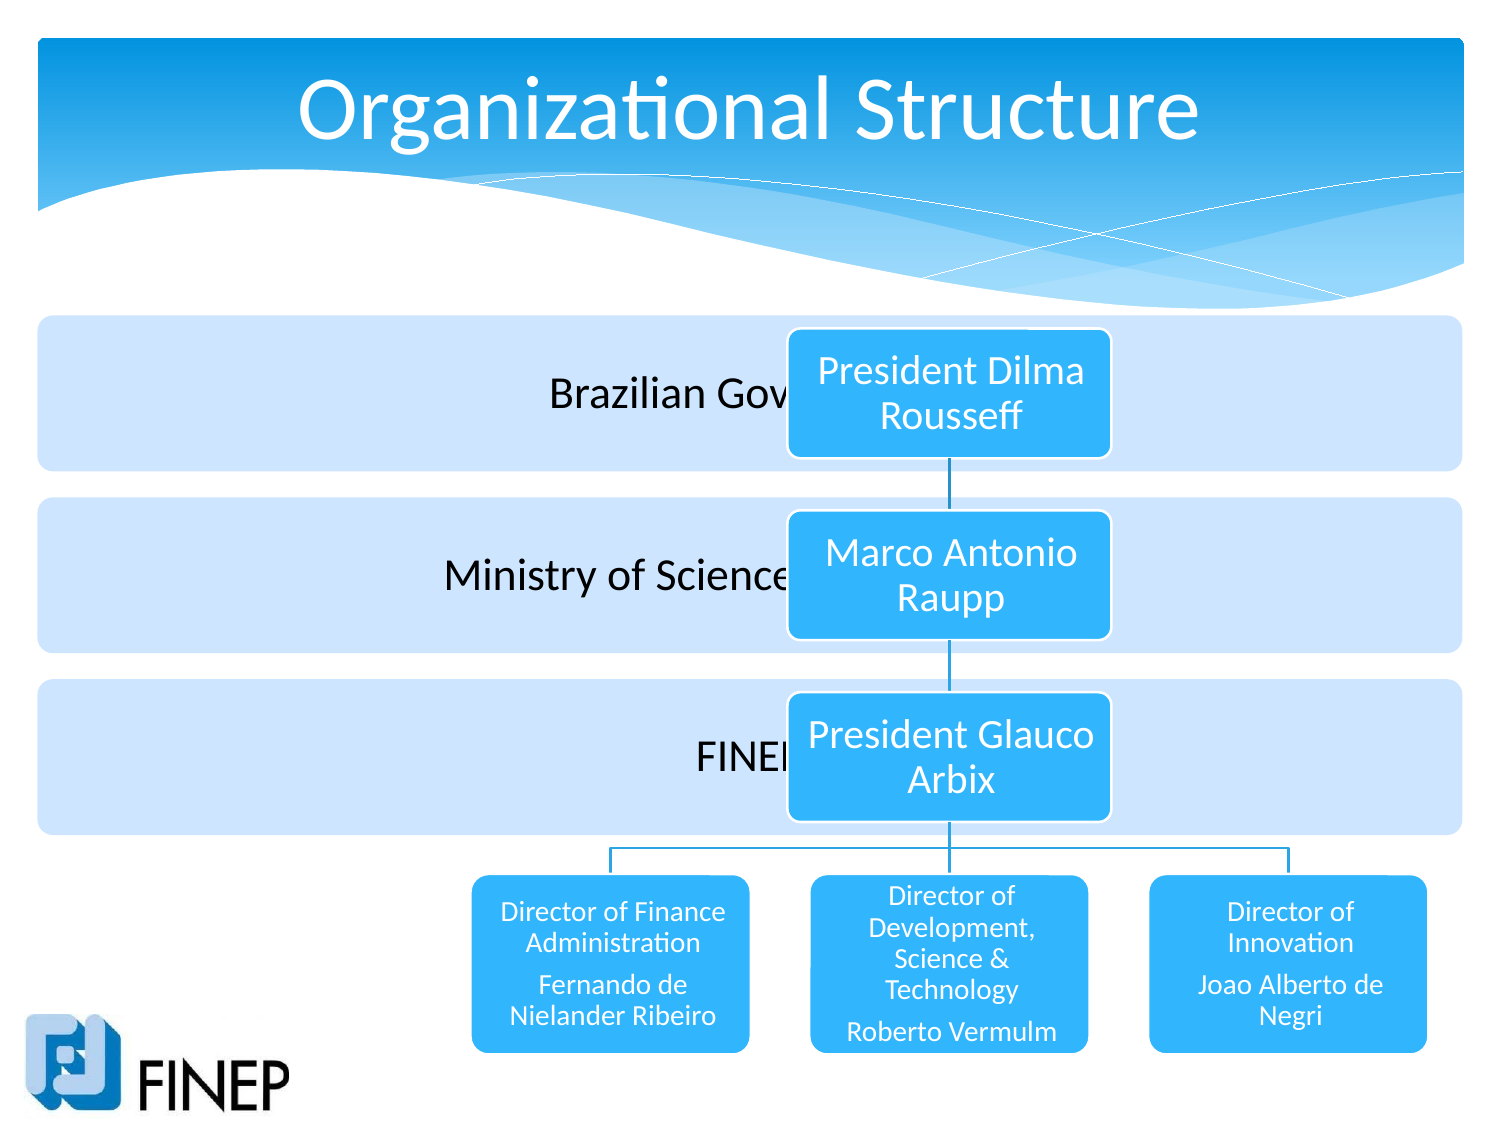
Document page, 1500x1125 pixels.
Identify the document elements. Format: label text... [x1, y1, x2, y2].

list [37, 307, 1463, 1063]
picture [24, 1014, 289, 1119]
title Organizational Structure [75, 0, 1425, 206]
